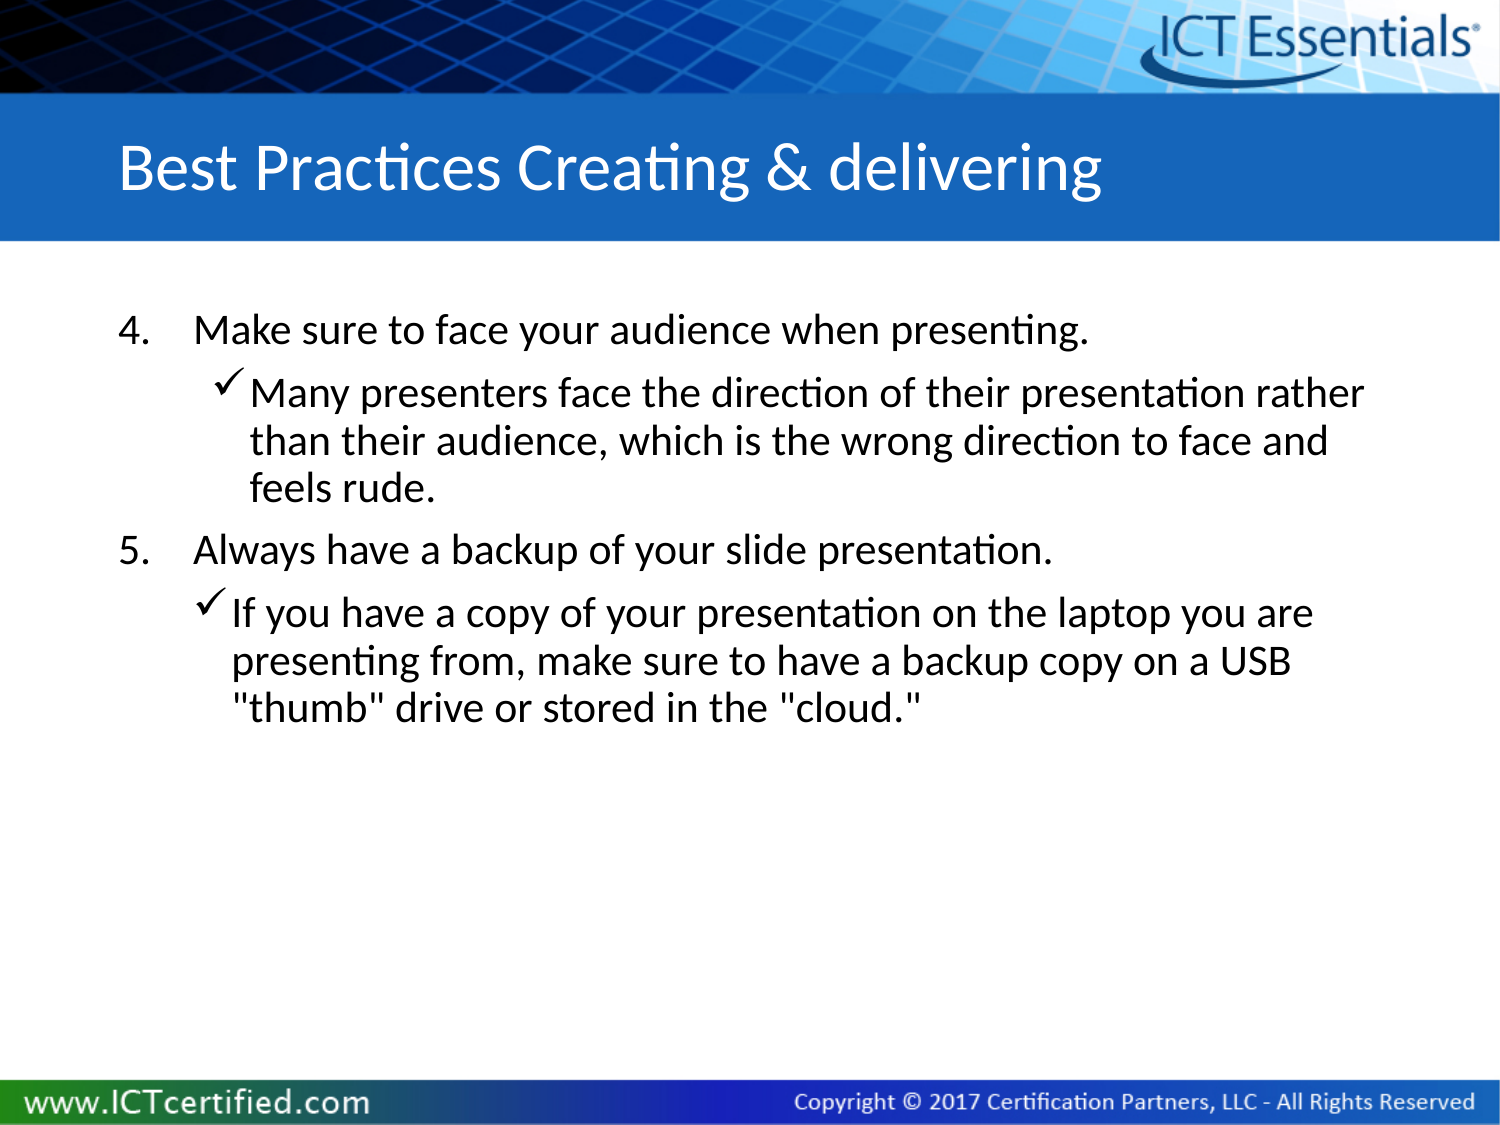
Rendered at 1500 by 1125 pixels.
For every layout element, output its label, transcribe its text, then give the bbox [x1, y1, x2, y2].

picture [0, 0, 1500, 1125]
list Make sure to face your audience when presenting. Many presenters face the direction of their presentation rather than their audience, which is the wrong direction to face and feels rude. Always have a backup of your slide presentation. If you have a copy of your presentation on the laptop you are presenting from, make sure to have a backup copy on a USB "thumb" drive or stored in the "cloud." [103, 299, 1397, 1014]
title Best Practices Creating & delivering [103, 59, 1397, 278]
